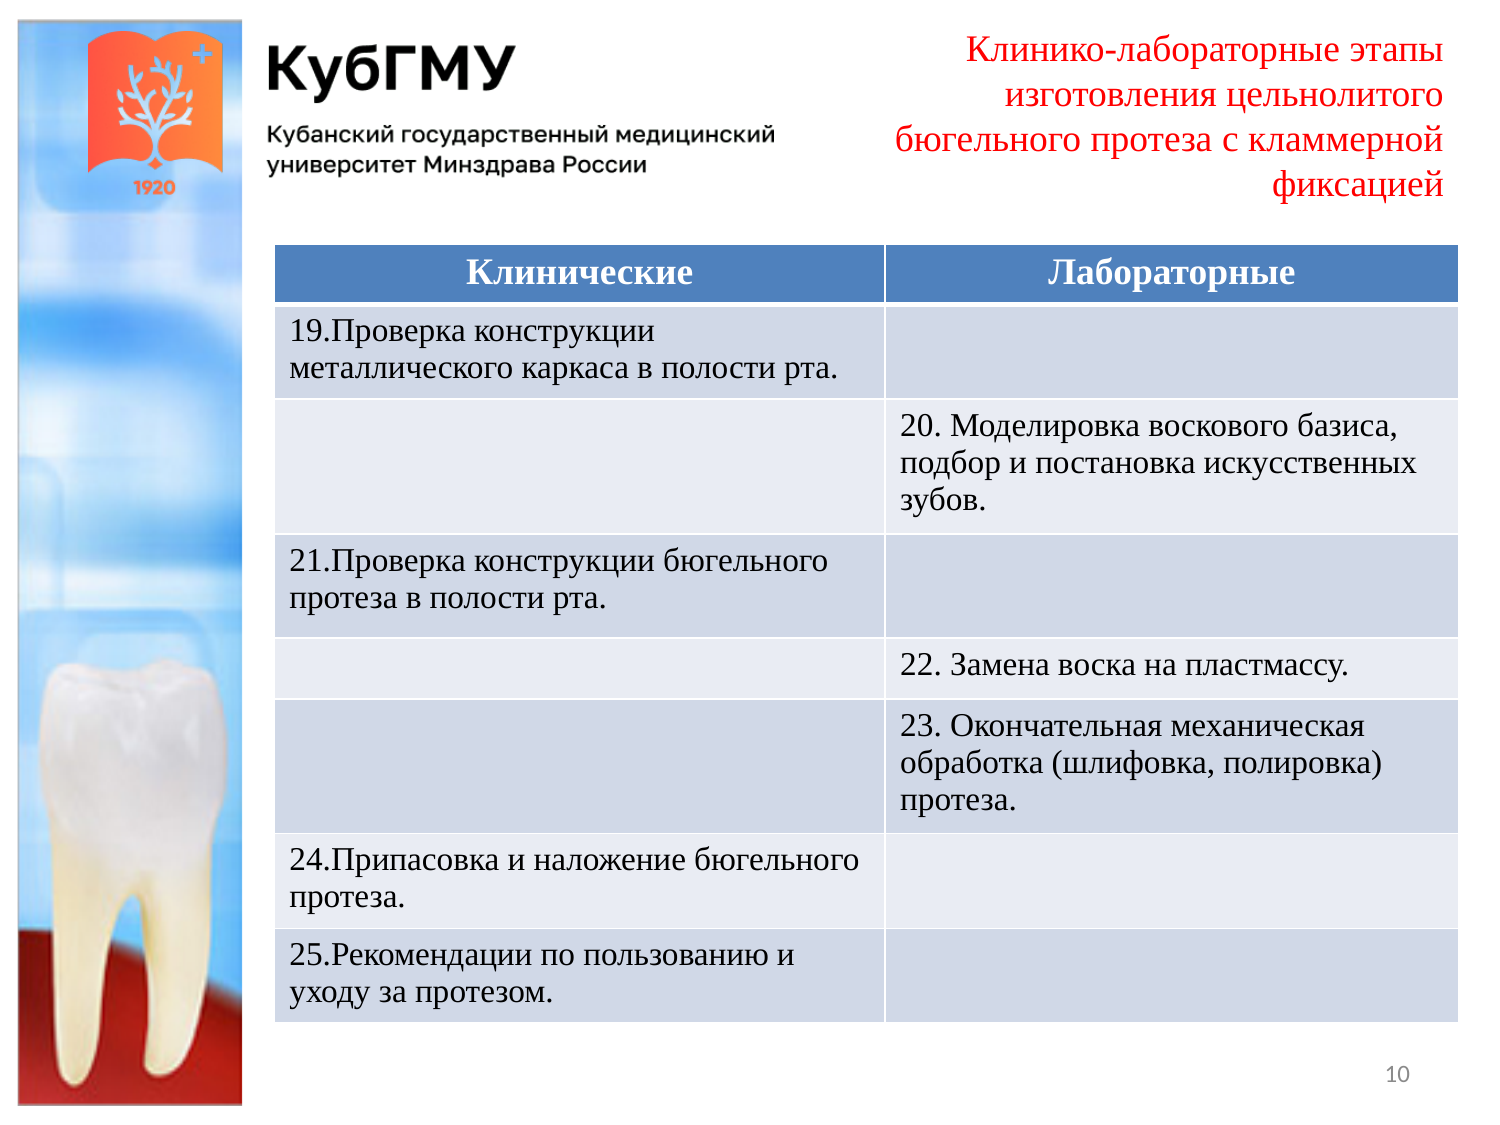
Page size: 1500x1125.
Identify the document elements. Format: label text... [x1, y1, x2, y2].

table_cell 21.Проверка конструкции бюгельного протеза в полости рта. [275, 535, 884, 637]
table_cell [886, 929, 1458, 1022]
table_cell [886, 834, 1458, 928]
table_cell 23. Окончательная механическая обработка (шлифовка, полировка) протеза. [886, 700, 1458, 833]
table_cell [886, 307, 1458, 398]
table_cell [275, 700, 884, 833]
table_cell 20. Моделировка воскового базиса, подбор и постановка искусственных зубов. [886, 400, 1458, 533]
slide_number 10 [1074, 1042, 1425, 1103]
table_cell 19.Проверка конструкции металлического каркаса в полости рта. [275, 307, 884, 398]
table_cell [886, 535, 1458, 637]
table_cell 24.Припасовка и наложение бюгельного протеза. [275, 834, 884, 928]
table_header Клинические [275, 245, 884, 302]
picture [17, 18, 774, 1107]
table_cell 25.Рекомендации по пользованию и уходу за протезом. [275, 929, 884, 1022]
table_cell [275, 639, 884, 698]
table_cell [275, 400, 884, 533]
text_box Клинико-лабораторные этапы изготовления цельнолитого бюгельного протеза с кламмерной фиксацией [797, 16, 1459, 212]
table_header Лабораторные [886, 245, 1458, 302]
table_cell 22. Замена воска на пластмассу. [886, 639, 1458, 698]
